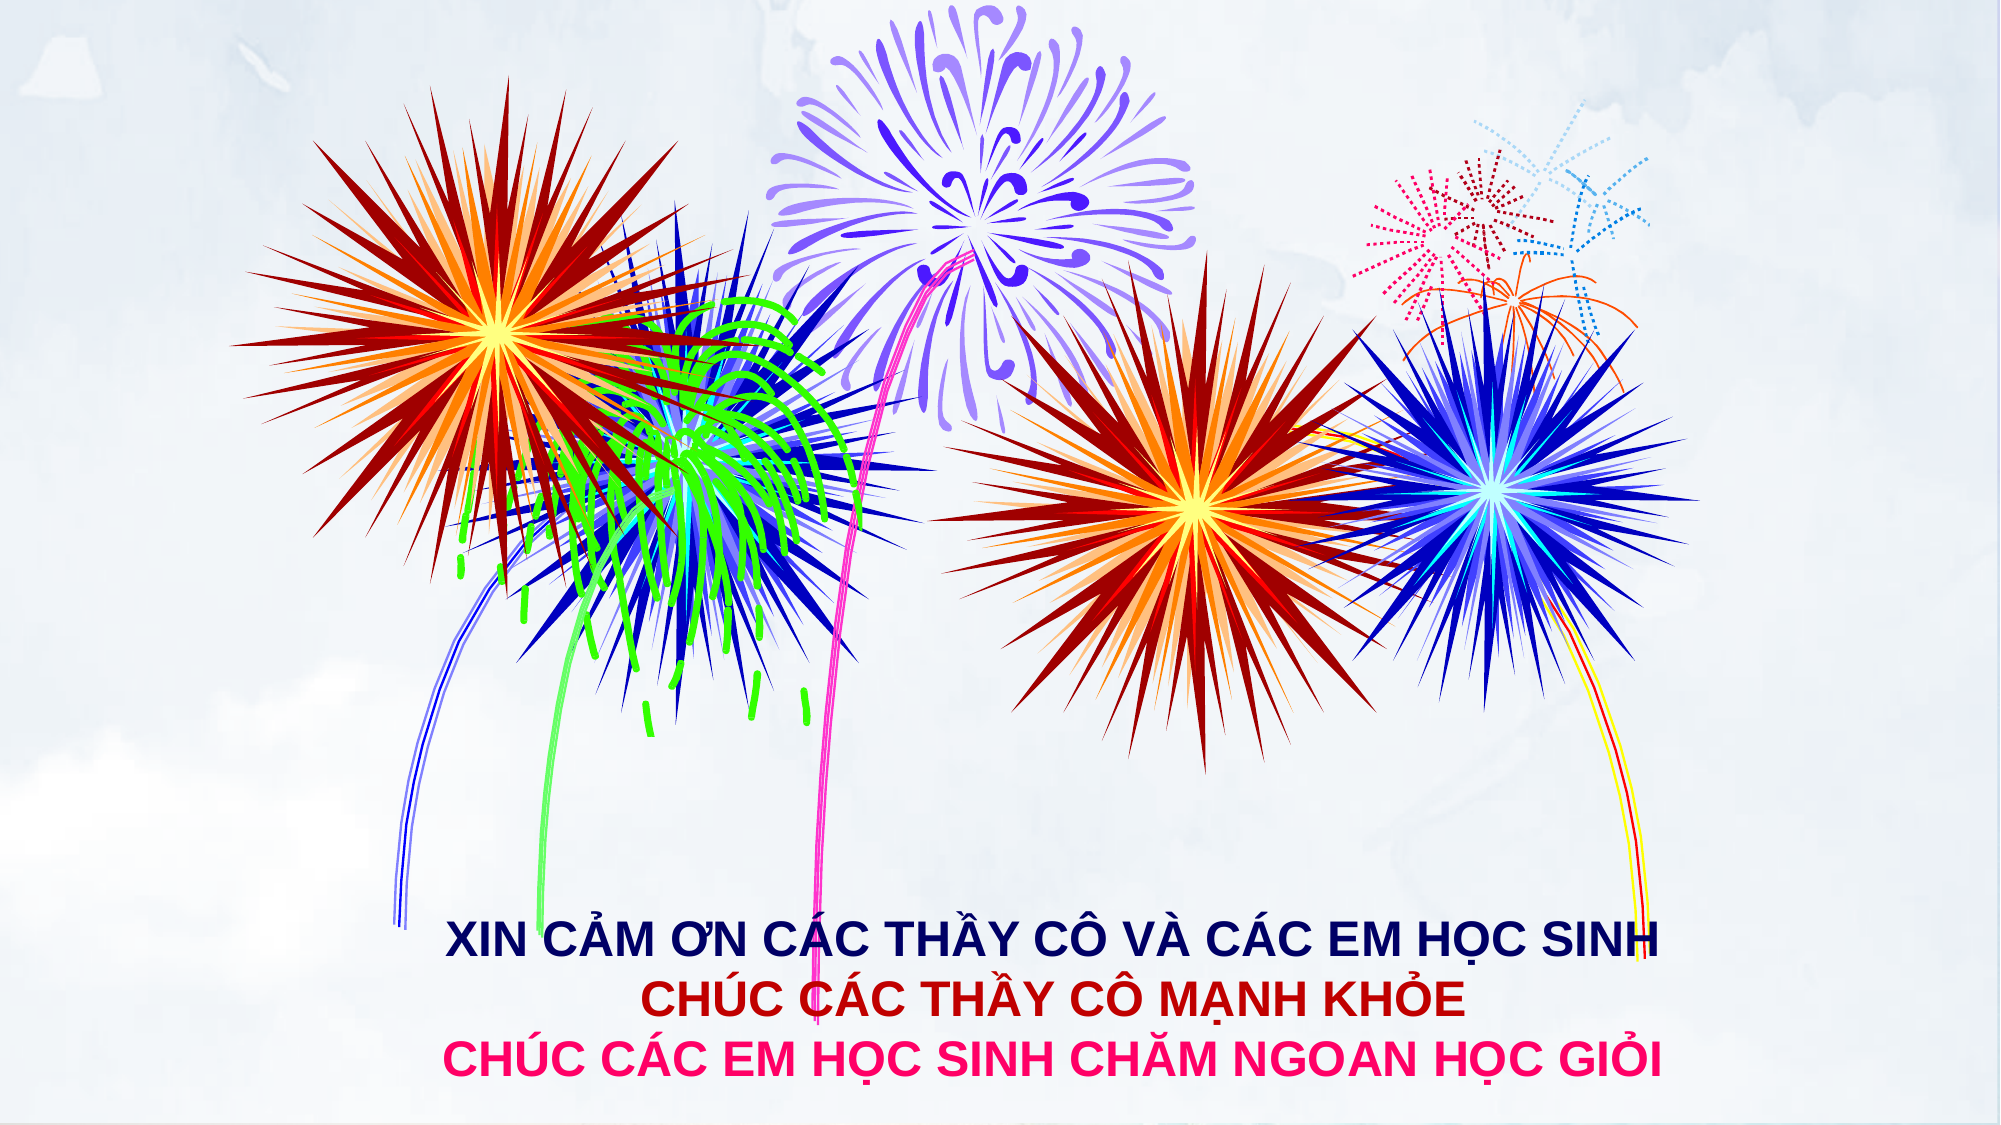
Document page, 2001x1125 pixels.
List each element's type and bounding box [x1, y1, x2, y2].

text_box [763, 199, 938, 287]
text_box [437, 600, 442, 725]
text_box [675, 737, 682, 930]
text_box [812, 249, 975, 1025]
text_box [537, 600, 675, 938]
text_box [1287, 713, 1650, 962]
text_box [228, 74, 763, 600]
text_box [394, 600, 537, 930]
text_box [1287, 274, 1700, 713]
picture [0, 0, 1998, 1123]
text_box [975, 249, 1461, 775]
